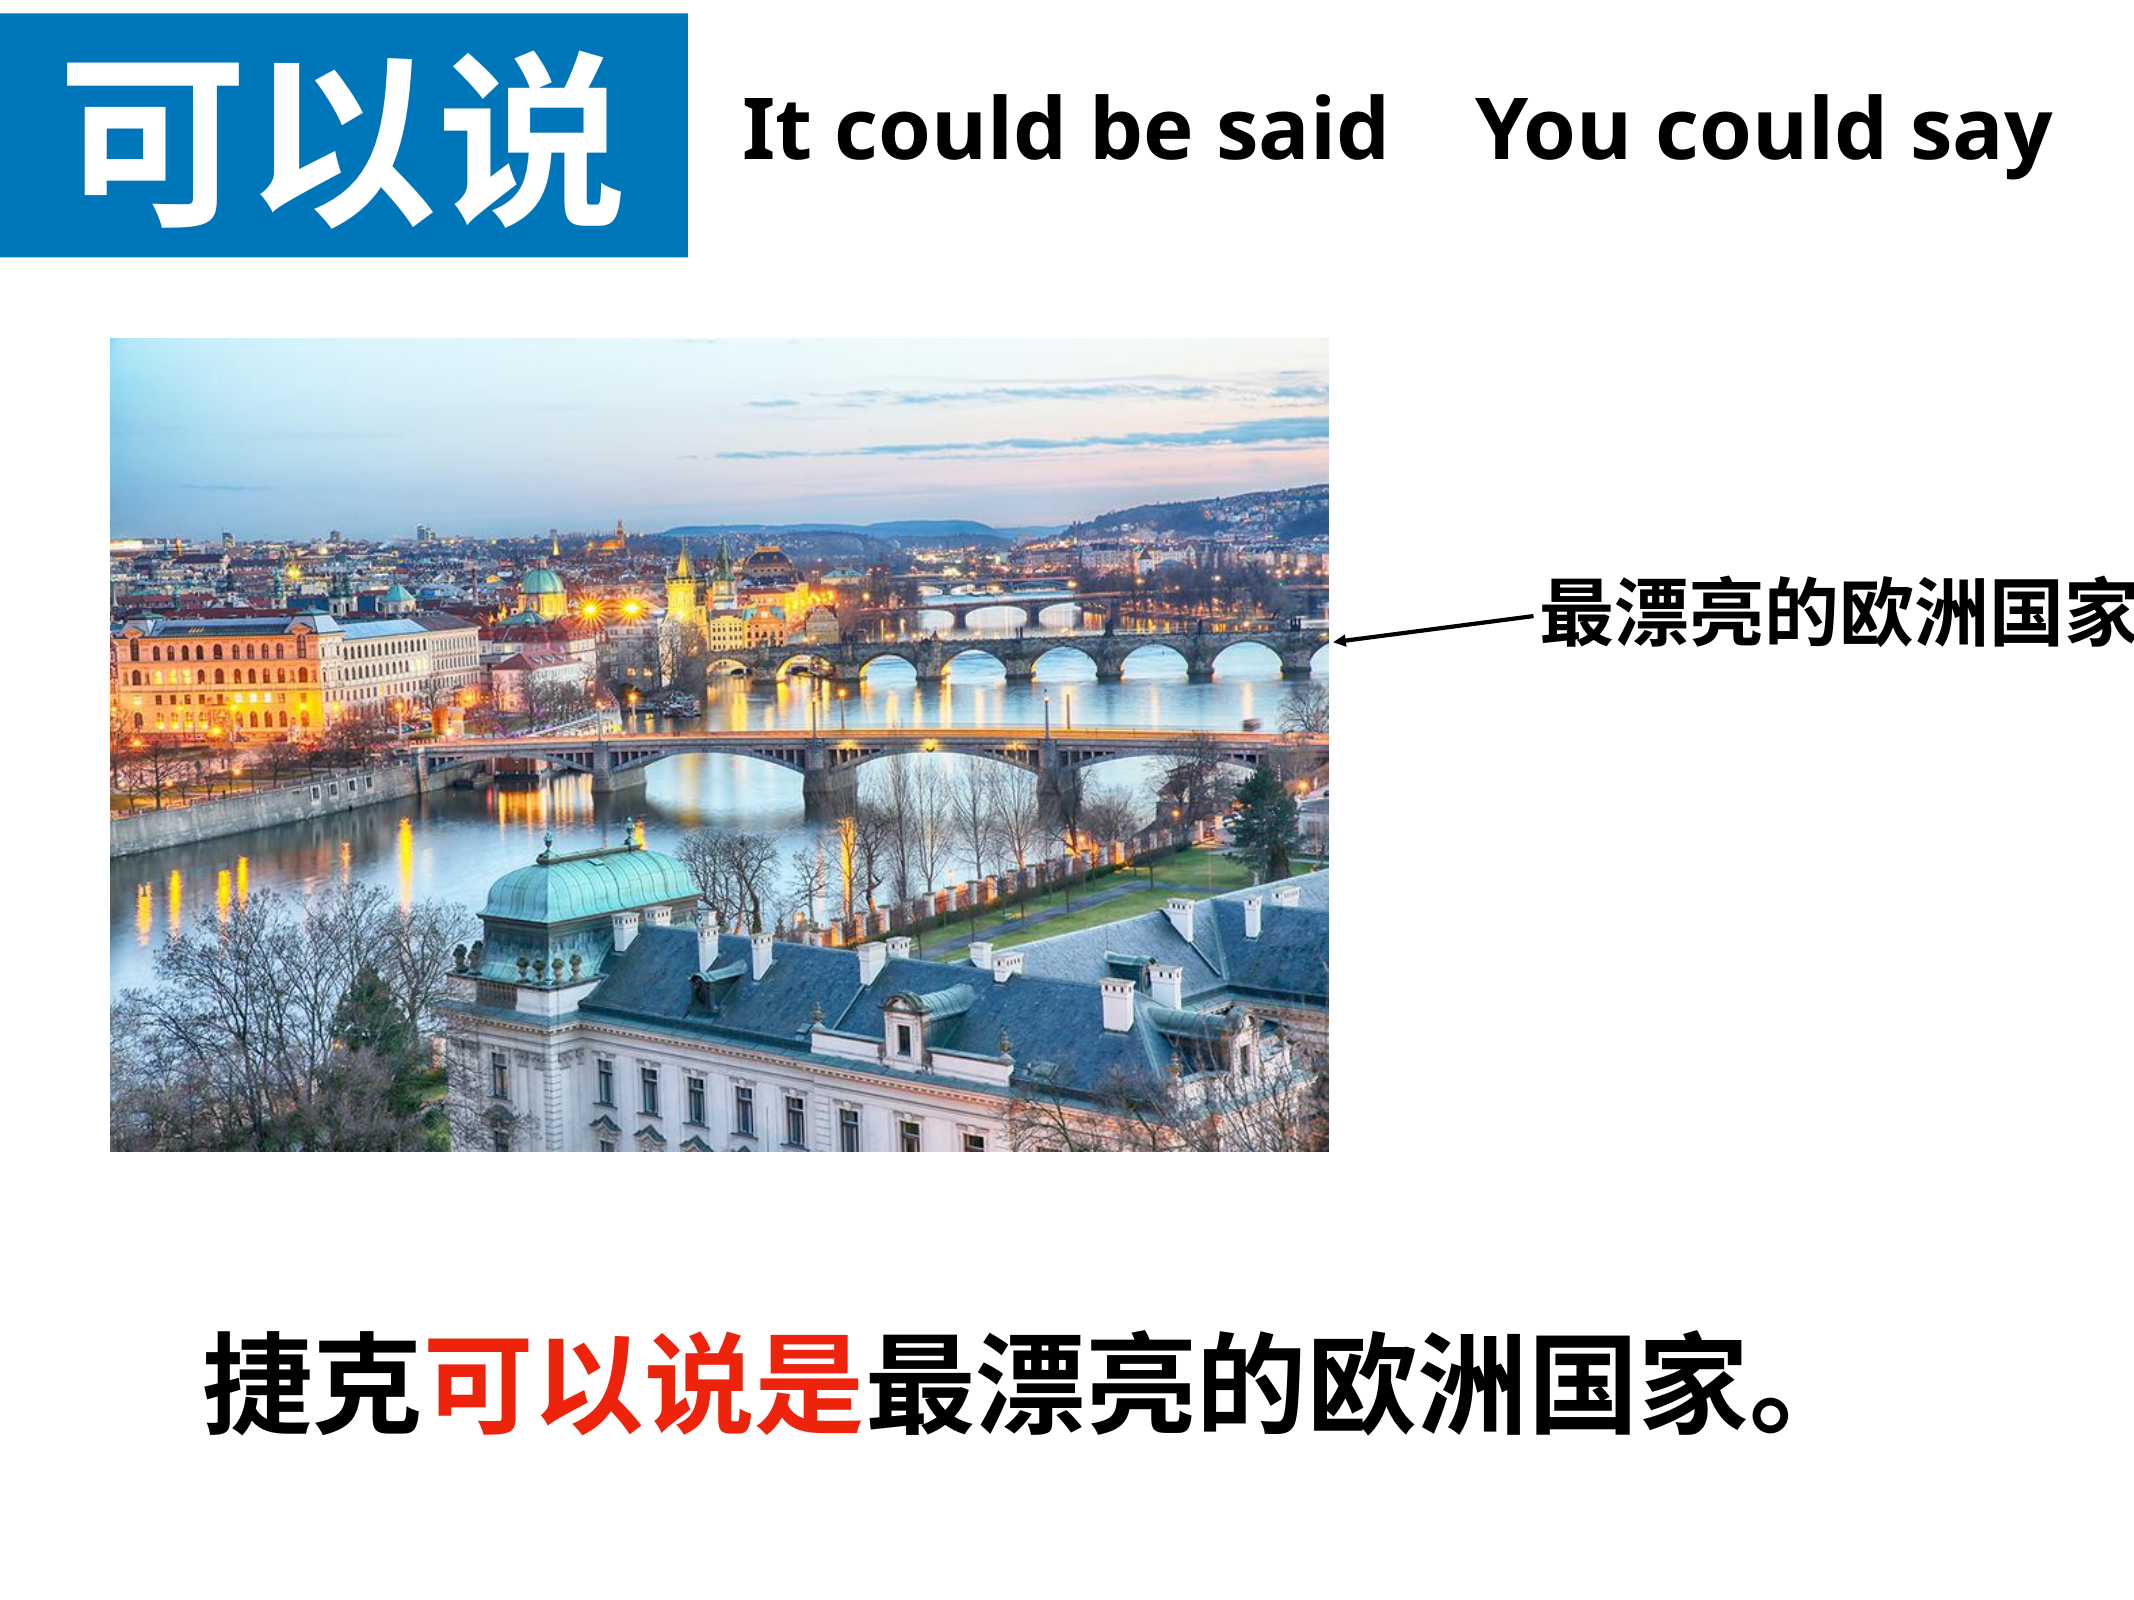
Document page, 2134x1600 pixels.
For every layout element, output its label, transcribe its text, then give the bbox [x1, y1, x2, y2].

text_box It could be said [733, 65, 1400, 185]
text_box 可以说 [0, 13, 688, 258]
text_box 捷克可以说是最漂亮的欧洲国家。 [194, 1306, 1869, 1456]
text_box You could say [1466, 65, 2063, 185]
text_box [1333, 549, 2134, 671]
picture [109, 338, 1330, 1152]
